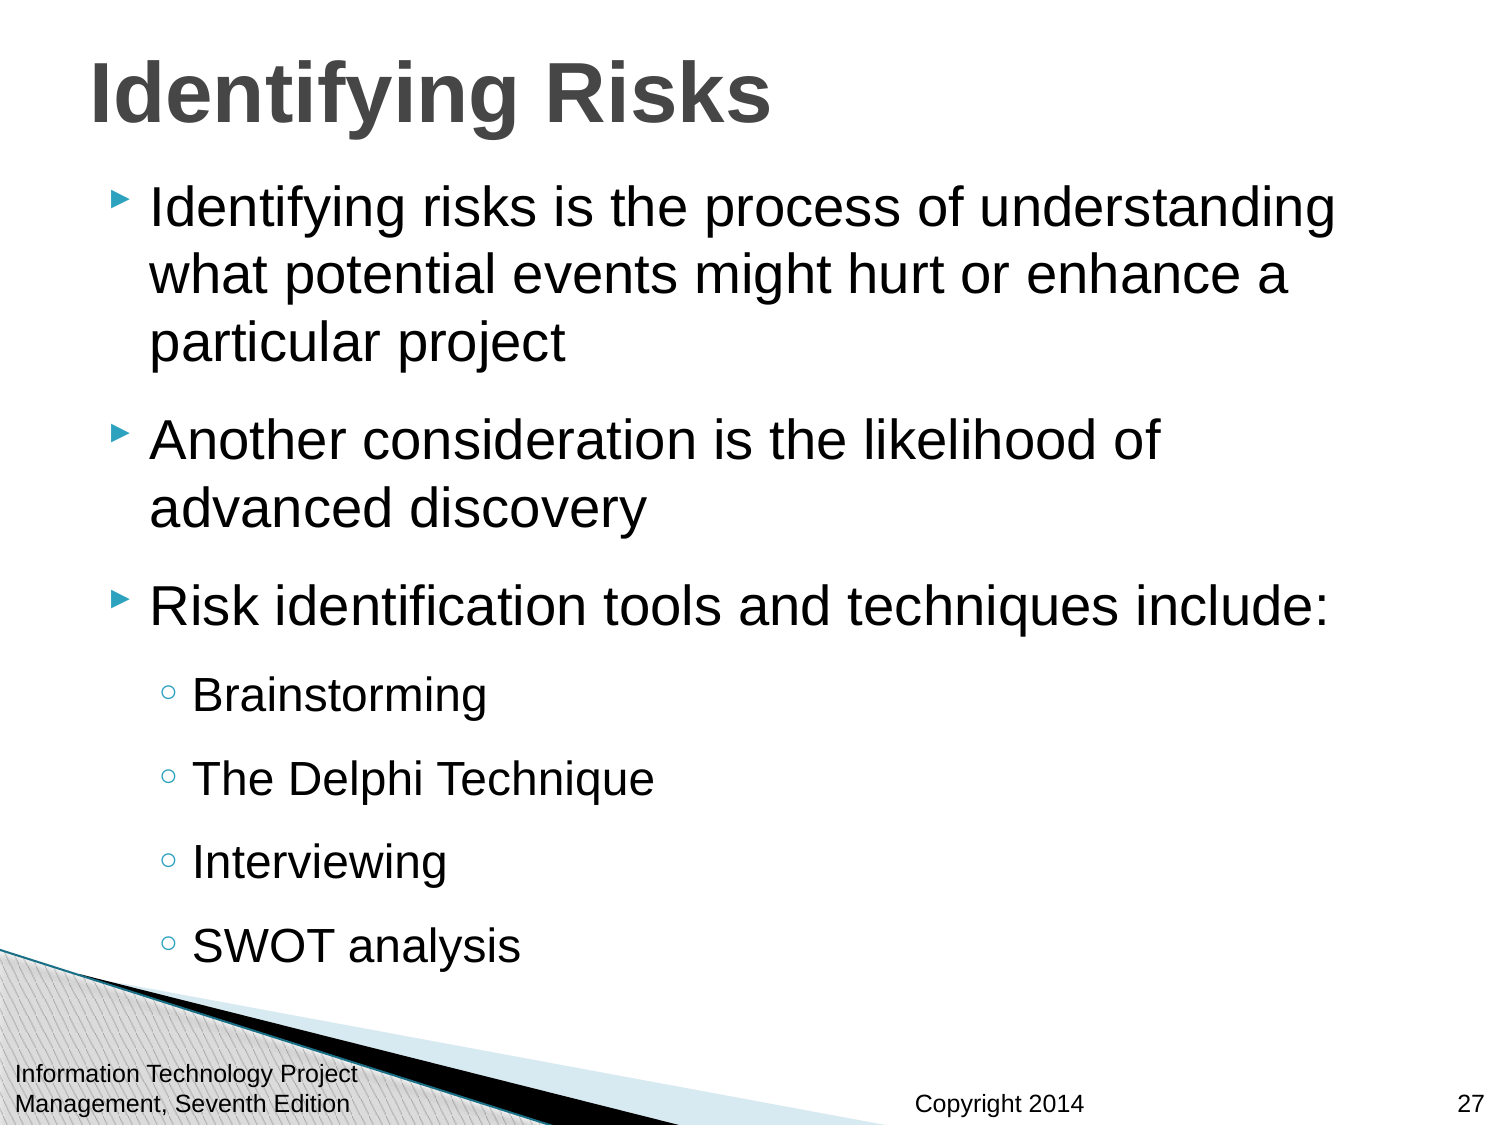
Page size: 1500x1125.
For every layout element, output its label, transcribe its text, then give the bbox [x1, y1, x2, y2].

list Identifying risks is the process of understanding what potential events might hurt or enhance a particular project Another consideration is the likelihood of advanced discovery Risk identification tools and techniques include: Brainstorming The Delphi Technique Interviewing SWOT analysis [74, 162, 1426, 906]
footer Information Technology Project Management, Seventh Edition [0, 1065, 425, 1125]
title Identifying Risks [75, 0, 1425, 182]
slide_number 27 [1408, 1065, 1500, 1125]
